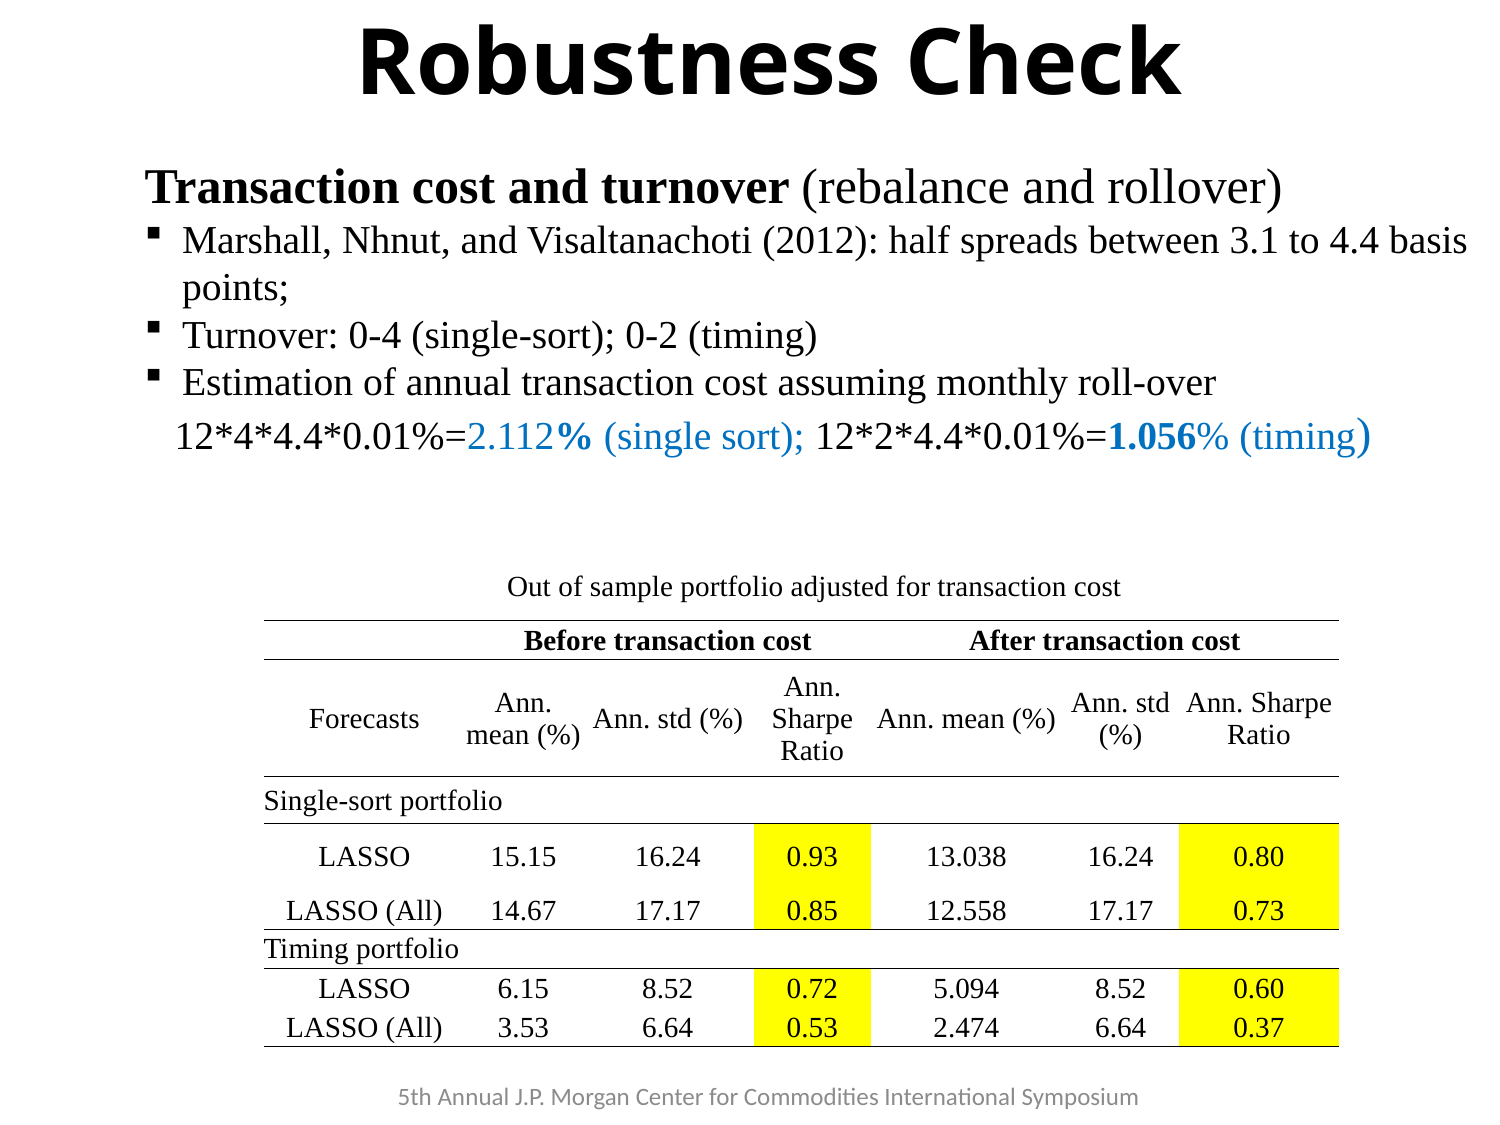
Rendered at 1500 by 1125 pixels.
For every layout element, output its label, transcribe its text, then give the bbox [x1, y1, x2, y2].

table_cell 0.37 [1179, 1008, 1339, 1046]
table_cell 6.15 [465, 969, 582, 1008]
table_cell 0.73 [1179, 891, 1339, 929]
table_cell Ann. mean (%) [871, 660, 1062, 776]
table_cell Ann. std (%) [582, 660, 754, 776]
table_cell 17.17 [1062, 891, 1179, 929]
table_cell 3.53 [465, 1008, 582, 1046]
text_box Out of sample portfolio adjusted for transaction cost [213, 524, 1417, 610]
table_cell 17.17 [582, 891, 754, 929]
table_cell 16.24 [582, 824, 754, 891]
footer 5th Annual J.P. Morgan Center for Commodities International Symposium [65, 1067, 1474, 1123]
table_cell Ann. Sharpe Ratio [754, 660, 871, 776]
table_cell LASSO (All) [264, 1008, 465, 1046]
table_cell Timing portfolio [264, 930, 1339, 968]
table_cell 0.72 [754, 969, 871, 1008]
table_cell 0.53 [754, 1008, 871, 1046]
table_cell 16.24 [1062, 824, 1179, 891]
table_cell LASSO (All) [264, 891, 465, 929]
table_cell Forecasts [264, 660, 465, 776]
table_cell 0.93 [754, 824, 871, 891]
table_cell 12.558 [871, 891, 1062, 929]
table_cell Single-sort portfolio [264, 777, 1339, 823]
table_cell 6.64 [1062, 1008, 1179, 1046]
list Transaction cost and turnover (rebalance and rollover) Marshall, Nhnut, and Visaltanachoti (2012): half spreads between 3.1 to 4.4 basis points; Turnover: 0-4 (single-sort); 0-2 (timing) Estimation of annual transaction cost assuming monthly roll-over 12*4*4.4*0.01%=2.112% (single sort); 12*2*4.4*0.01%=1.056% (timing) [54, 116, 1500, 476]
table_cell 8.52 [1062, 969, 1179, 1008]
table_cell 0.85 [754, 891, 871, 929]
table_header Before transaction cost [465, 621, 871, 659]
table_cell Ann. Sharpe Ratio [1179, 660, 1339, 776]
table_cell LASSO [264, 824, 465, 891]
table_cell 14.67 [465, 891, 582, 929]
table_cell 15.15 [465, 824, 582, 891]
table_cell Ann. mean (%) [465, 660, 582, 776]
table_cell 5.094 [871, 969, 1062, 1008]
table_cell 0.60 [1179, 969, 1339, 1008]
table_cell LASSO [264, 969, 465, 1008]
table_header After transaction cost [871, 621, 1339, 659]
table_cell Ann. std (%) [1062, 660, 1179, 776]
table_cell 8.52 [582, 969, 754, 1008]
title Robustness Check [122, 0, 1417, 116]
table_cell 6.64 [582, 1008, 754, 1046]
table_cell 13.038 [871, 824, 1062, 891]
table_cell 2.474 [871, 1008, 1062, 1046]
table_header [264, 621, 465, 659]
table_cell 0.80 [1179, 824, 1339, 891]
